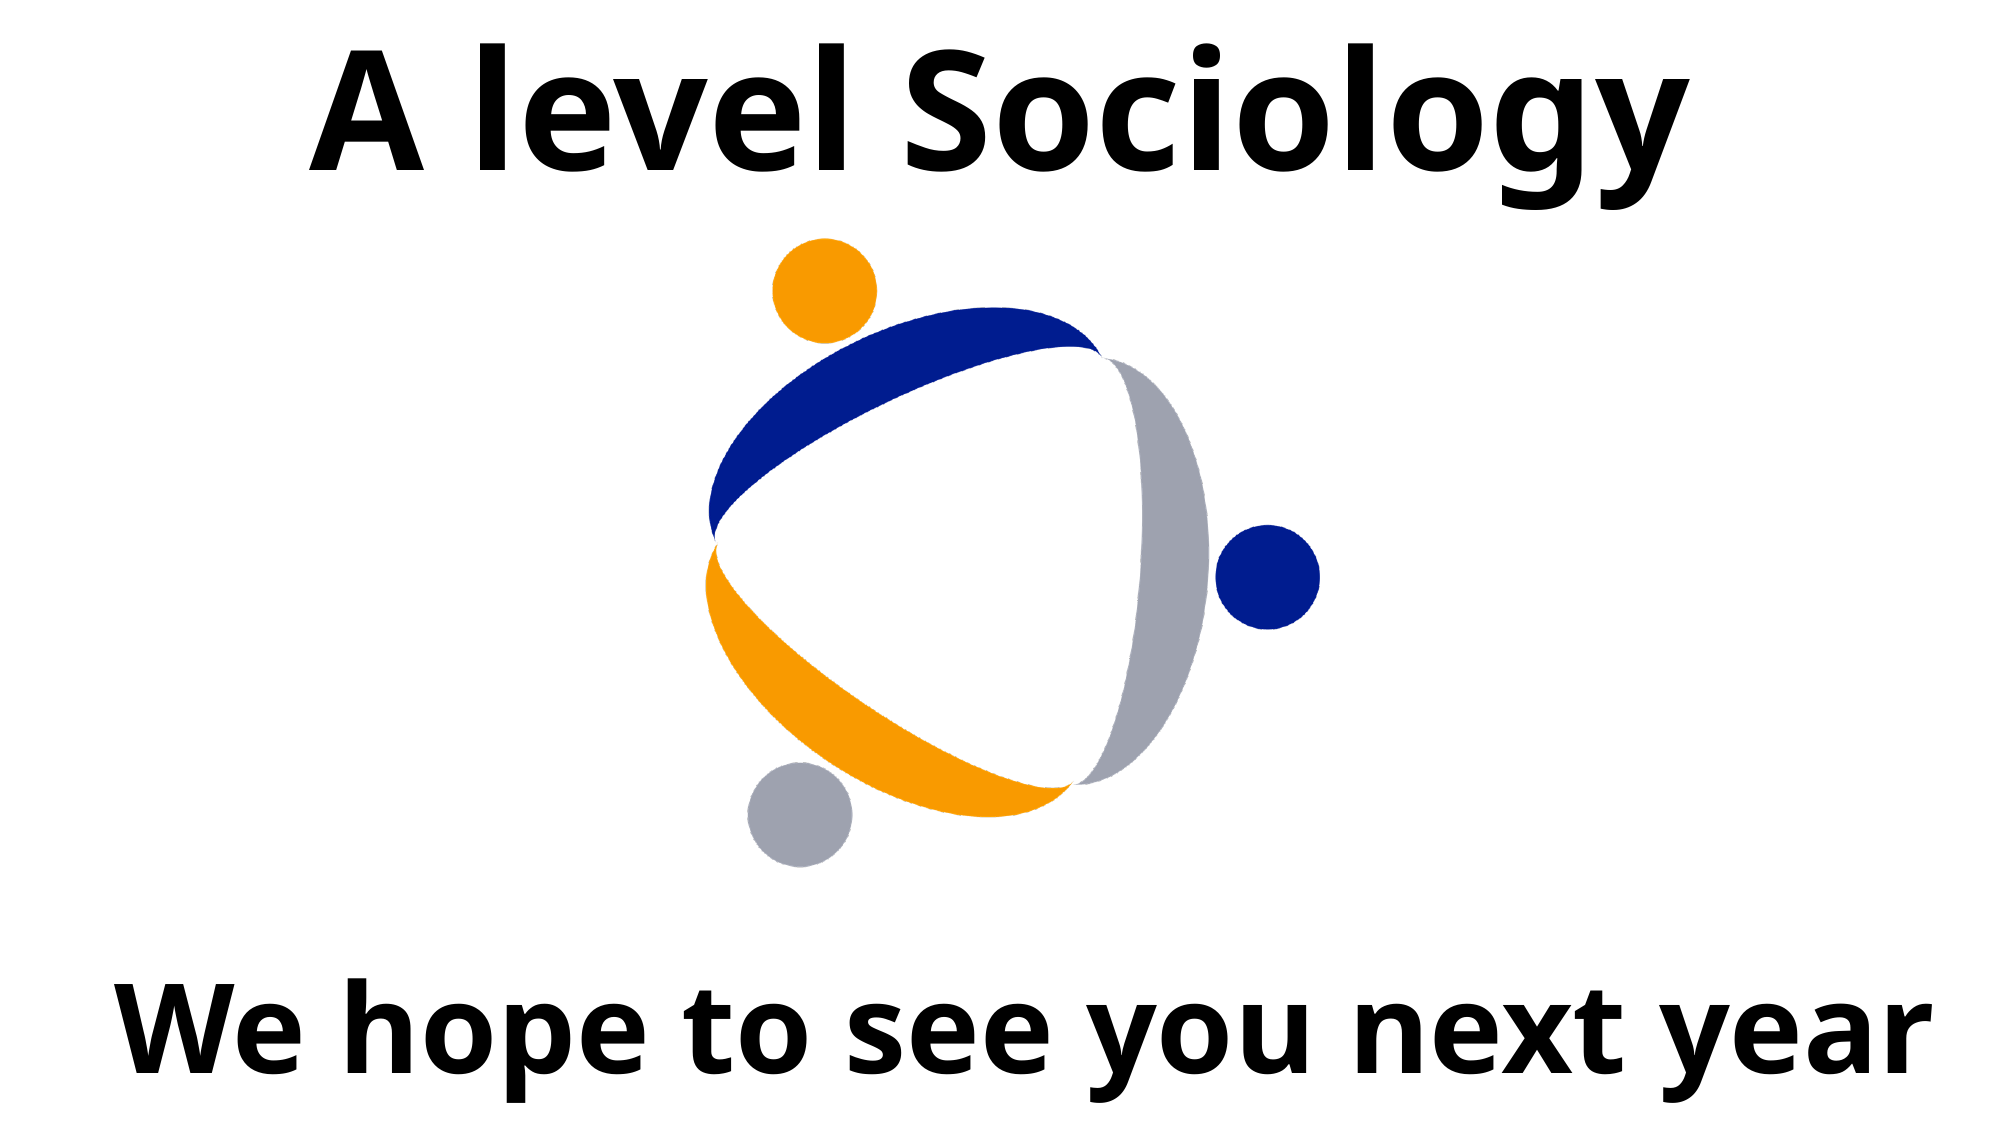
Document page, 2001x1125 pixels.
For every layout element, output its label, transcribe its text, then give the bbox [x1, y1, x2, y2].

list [586, 149, 1414, 976]
text_box We hope to see you next year [61, 917, 1989, 1125]
text_box A level Sociology [36, 0, 1964, 233]
